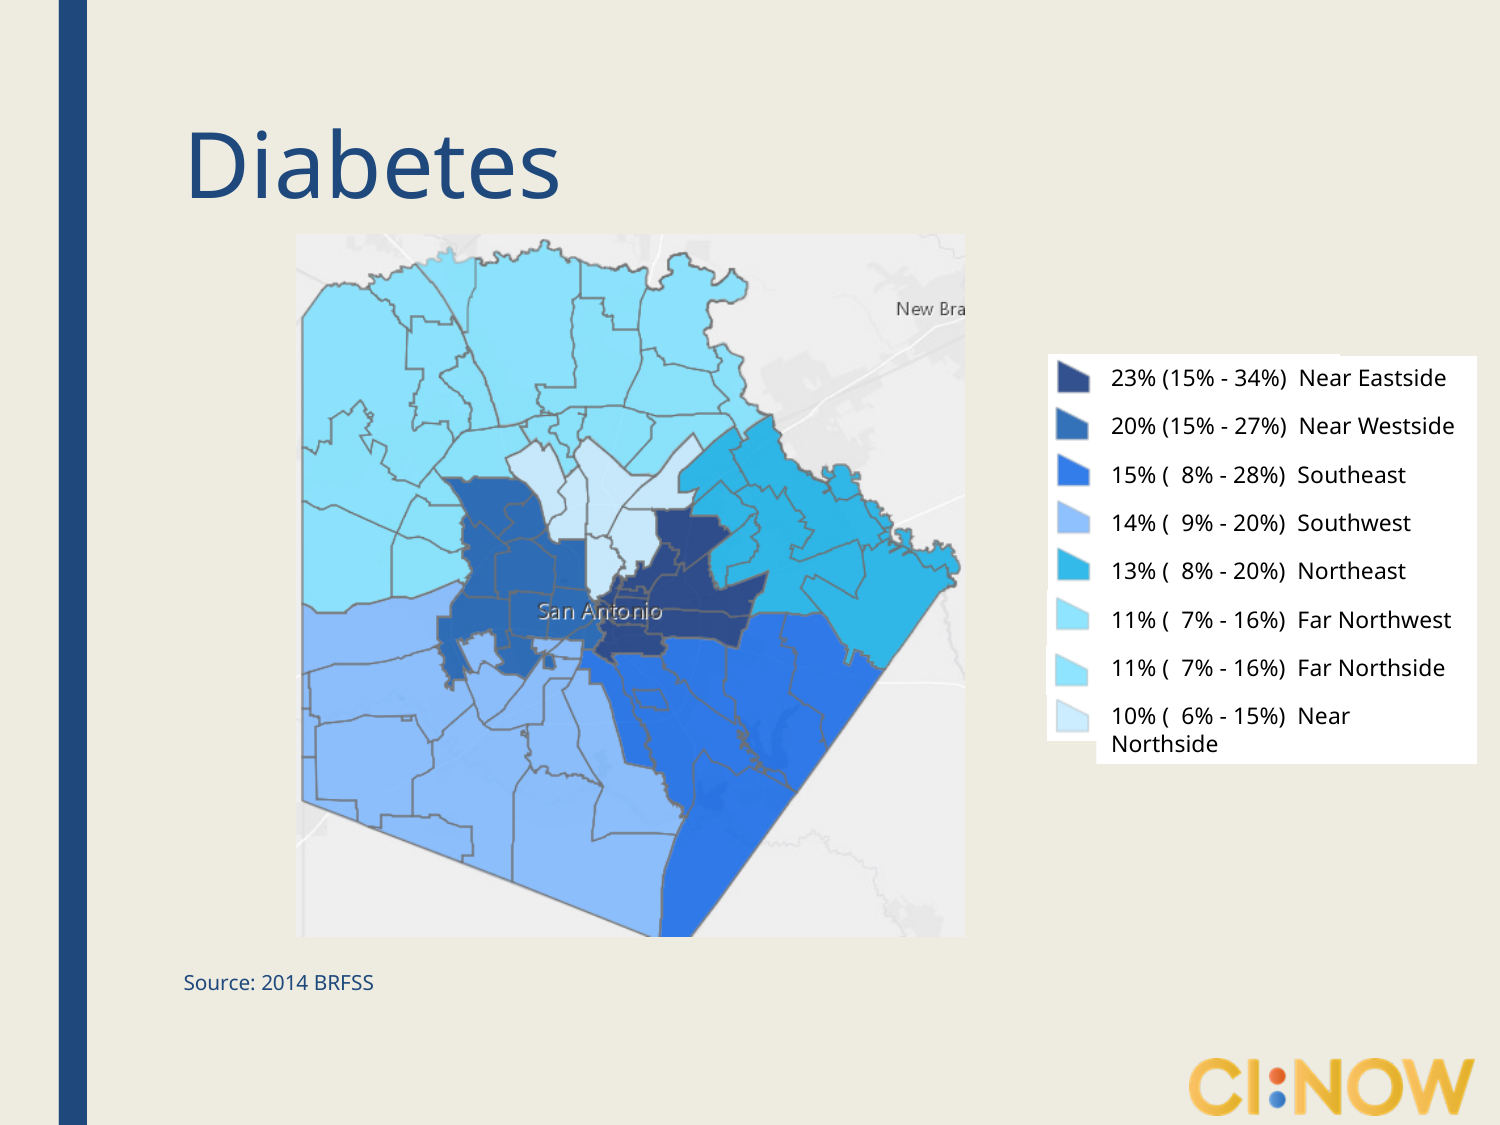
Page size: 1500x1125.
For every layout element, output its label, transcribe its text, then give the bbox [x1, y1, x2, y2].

title Diabetes [168, 112, 1351, 357]
picture [1189, 1058, 1475, 1116]
text_box 23% (15% - 34%) Near Eastside 20% (15% - 27%) Near Westside 15% ( 8% - 28%) Southeast 14% ( 9% - 20%) Southwest 13% ( 8% - 20%) Northeast 11% ( 7% - 16%) Far Northwest 11% ( 7% - 16%) Far Northside 10% ( 6% - 15%) Near Northside [1096, 356, 1478, 764]
text_box Source: 2014 BRFSS [168, 962, 906, 1003]
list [295, 234, 965, 937]
picture [1046, 354, 1341, 741]
